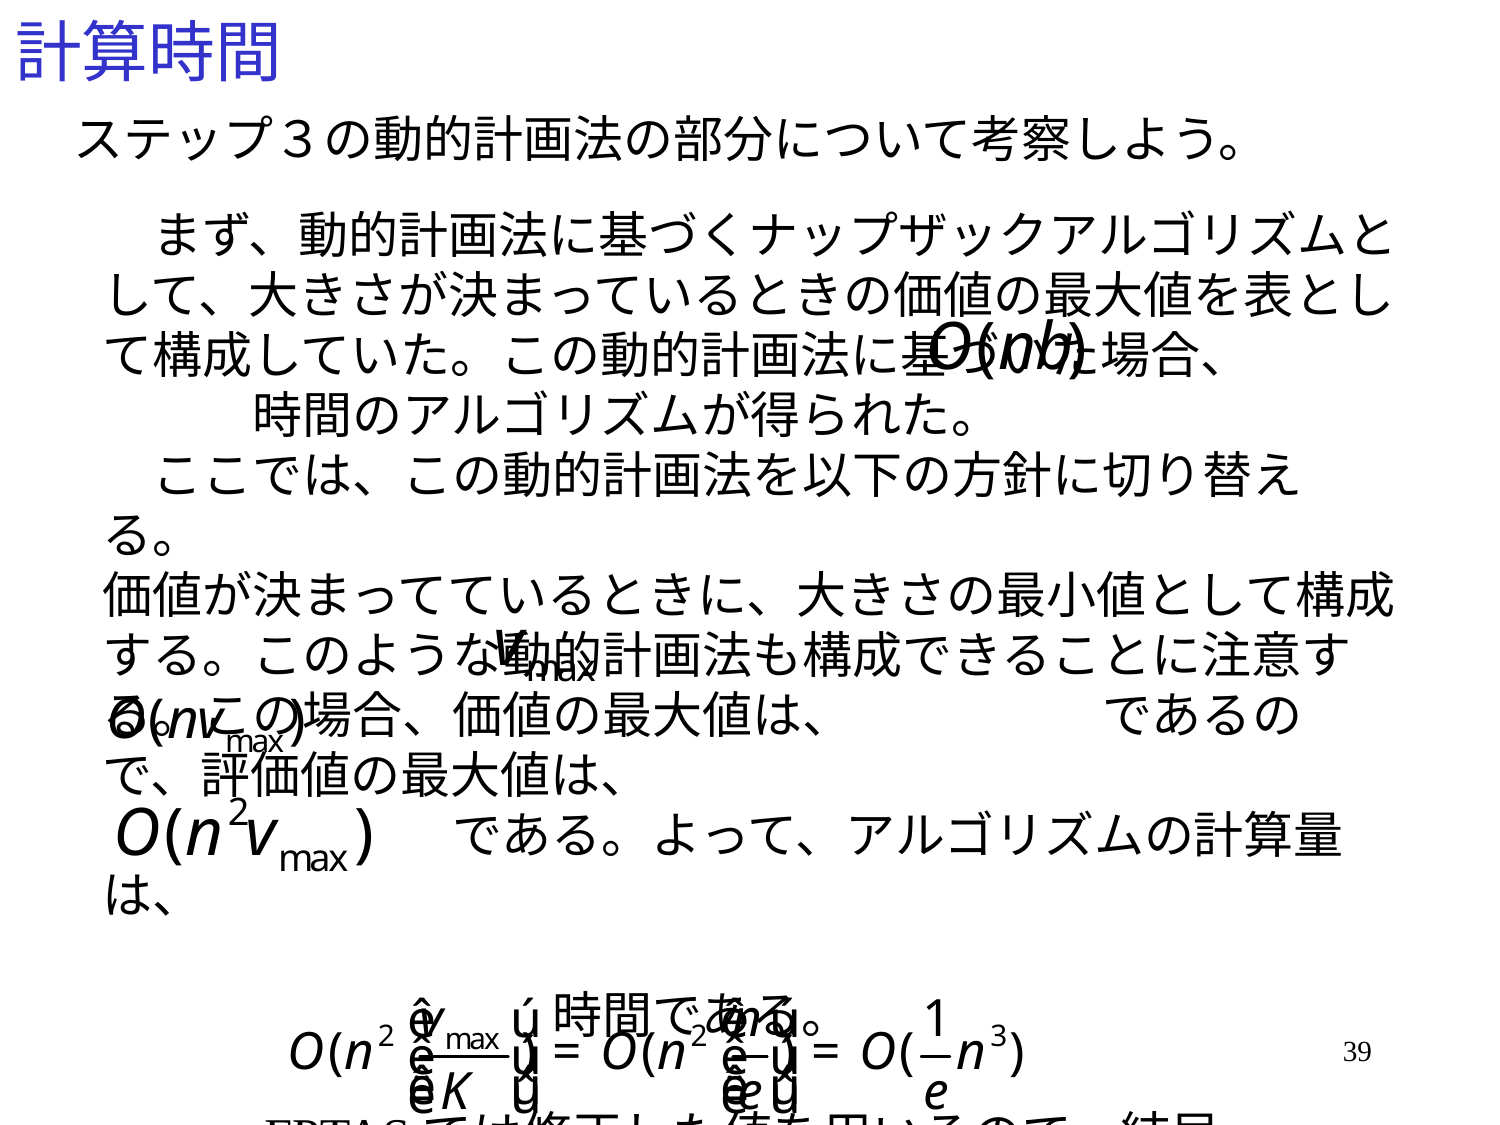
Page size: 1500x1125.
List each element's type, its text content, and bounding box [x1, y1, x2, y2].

text_box ステップ３の動的計画法の部分について考察しよう。 [58, 99, 1284, 175]
title 計算時間 [0, 0, 851, 101]
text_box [487, 621, 609, 693]
text_box まず、動的計画法に基づくナップザックアルゴリズムとして、大きさが決まっているときの価値の最大値を表として構成していた。この動的計画法に基づいた場合、 時間のアルゴリズムが得られた。 ここでは、この動的計画法を以下の方針に切り替える。 価値が決まってているときに、大きさの最小値として構成する。このような動的計画法も構成できることに注意する。この場合、価値の最大値は、 であるので、評価値の最大値は、 である。よって、アルゴリズムの計算量は、 時間である。 FPTASでは修正した値を用いるので、結局、 [87, 196, 1413, 1125]
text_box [924, 308, 1101, 397]
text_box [105, 688, 317, 762]
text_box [287, 987, 1038, 1125]
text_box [112, 783, 387, 883]
